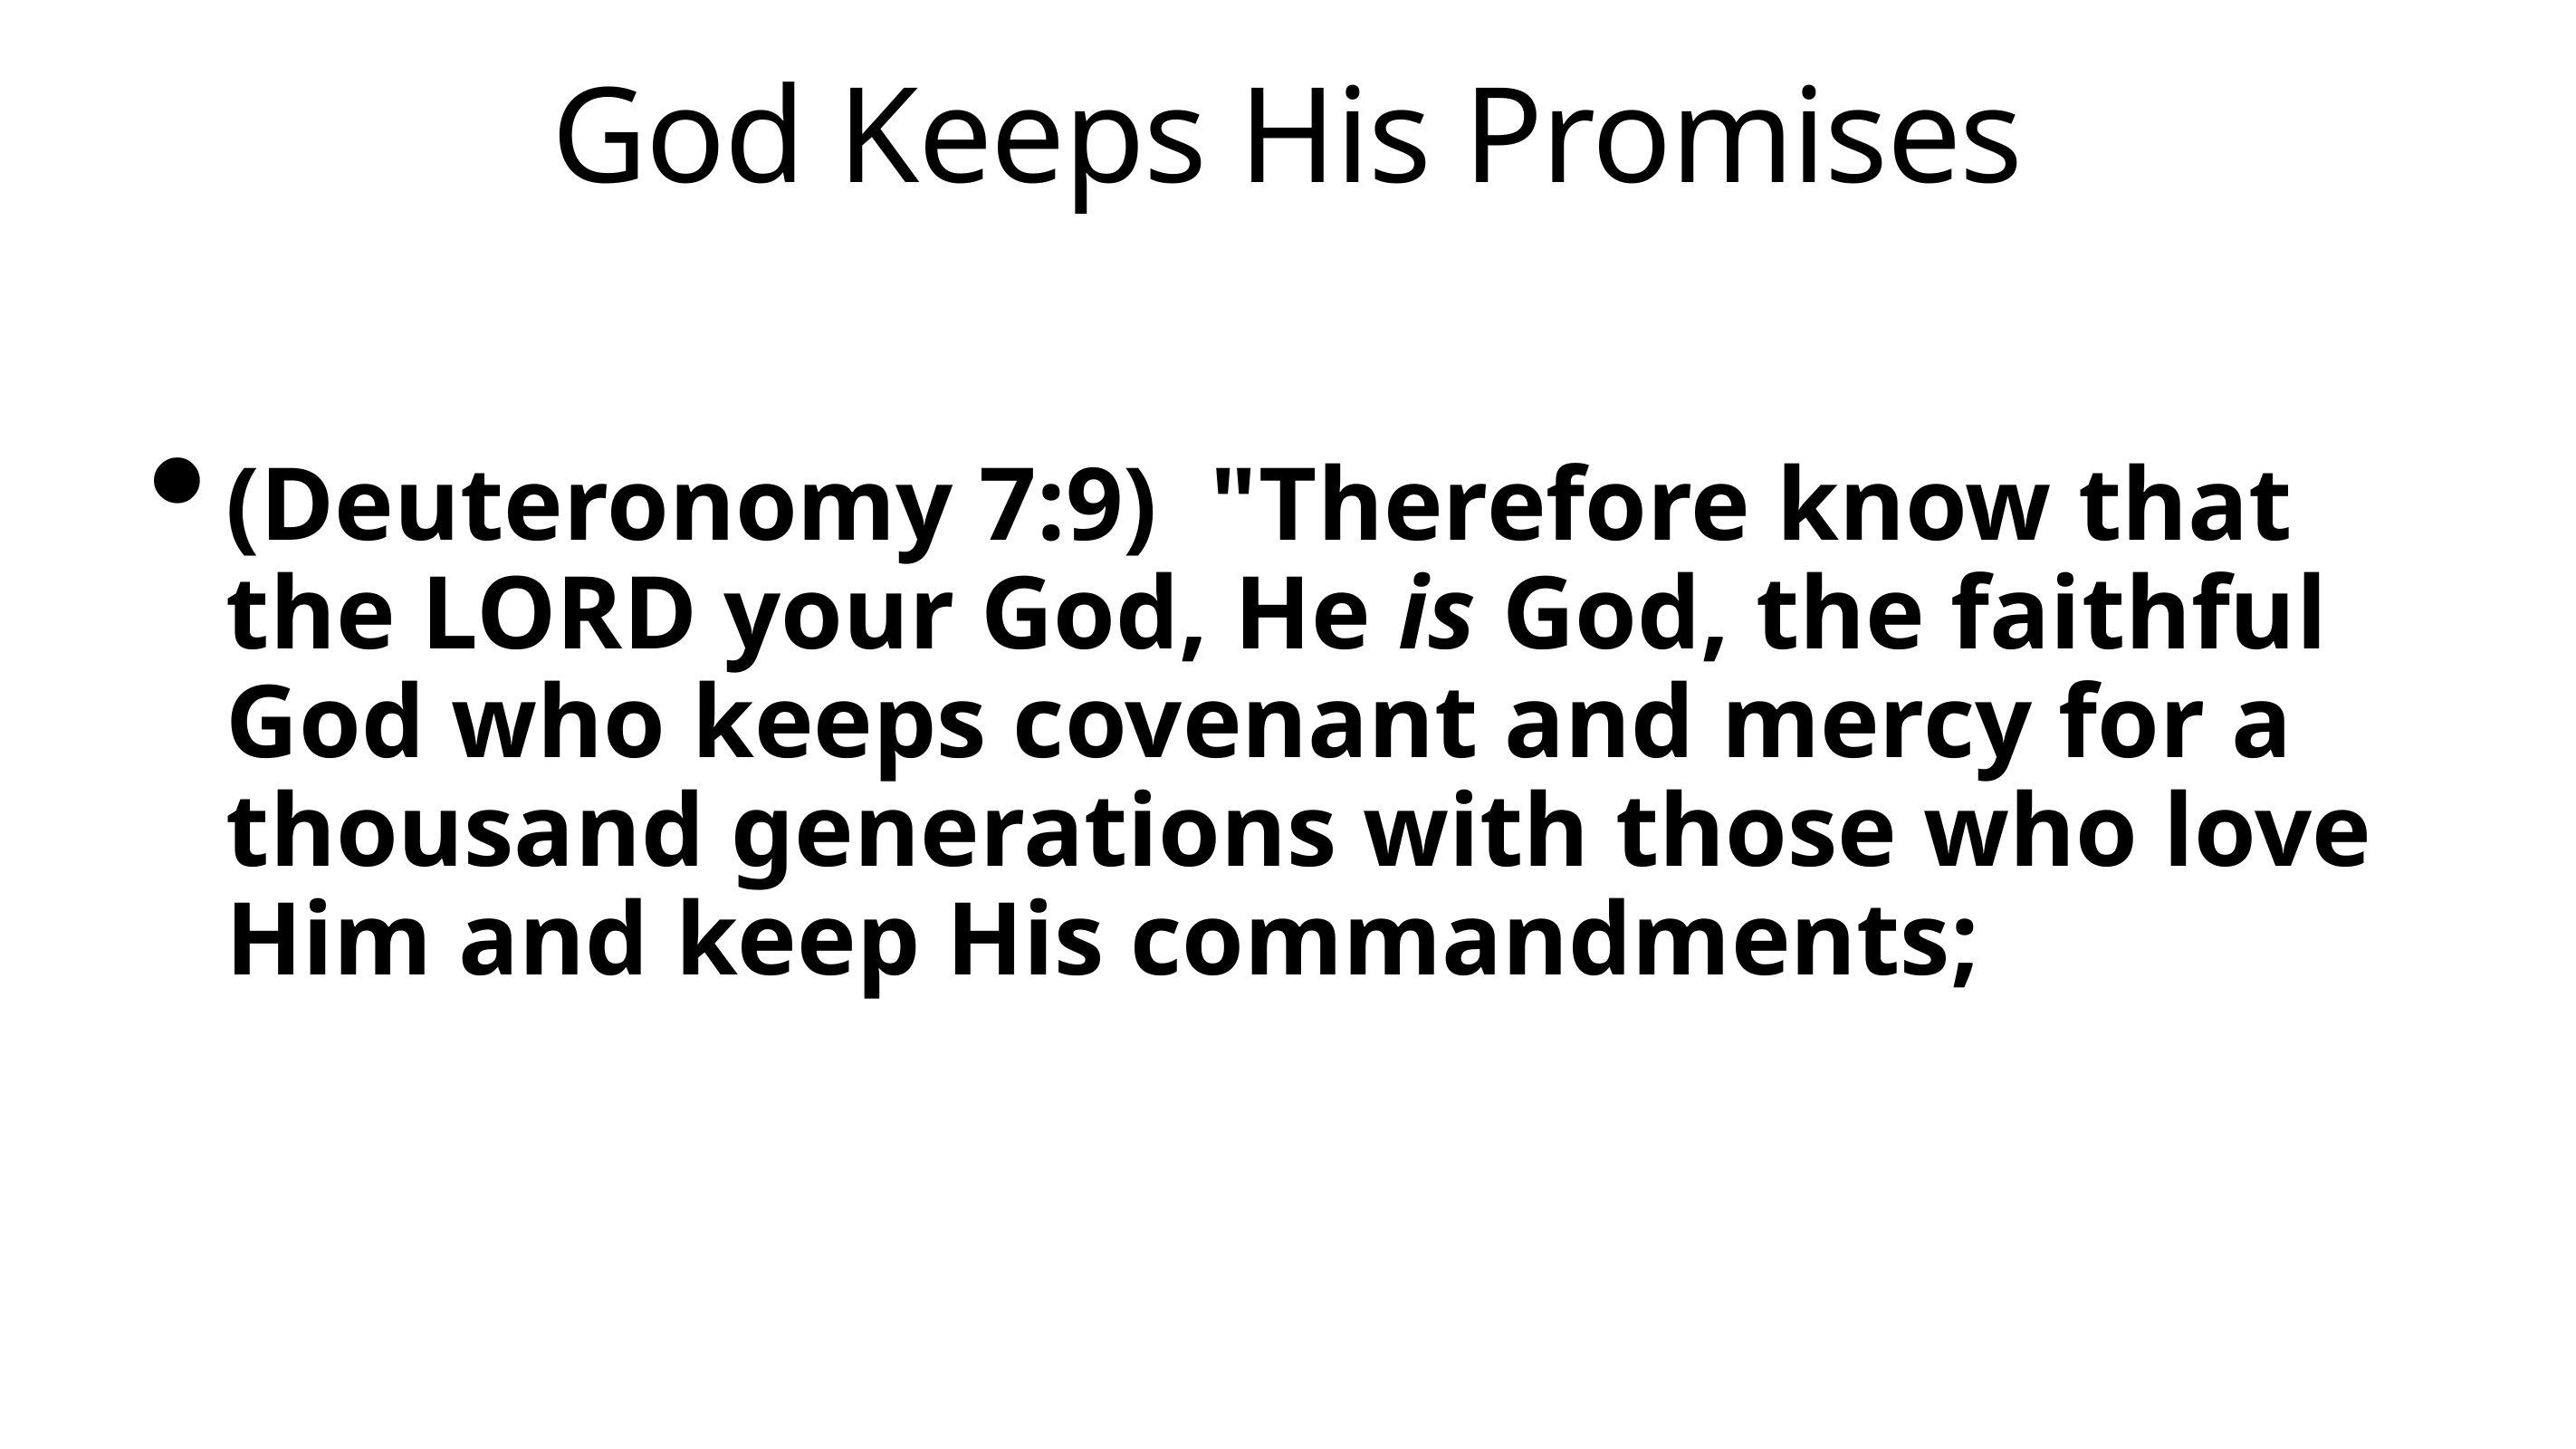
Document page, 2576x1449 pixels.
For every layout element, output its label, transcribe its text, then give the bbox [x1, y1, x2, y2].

title God Keeps His Promises [140, 85, 2436, 369]
list (Deuteronomy 7:9) "Therefore know that the LORD your God, He is God, the faithful God who keeps covenant and mercy for a thousand generations with those who love Him and keep His commandments; [140, 445, 2436, 1344]
